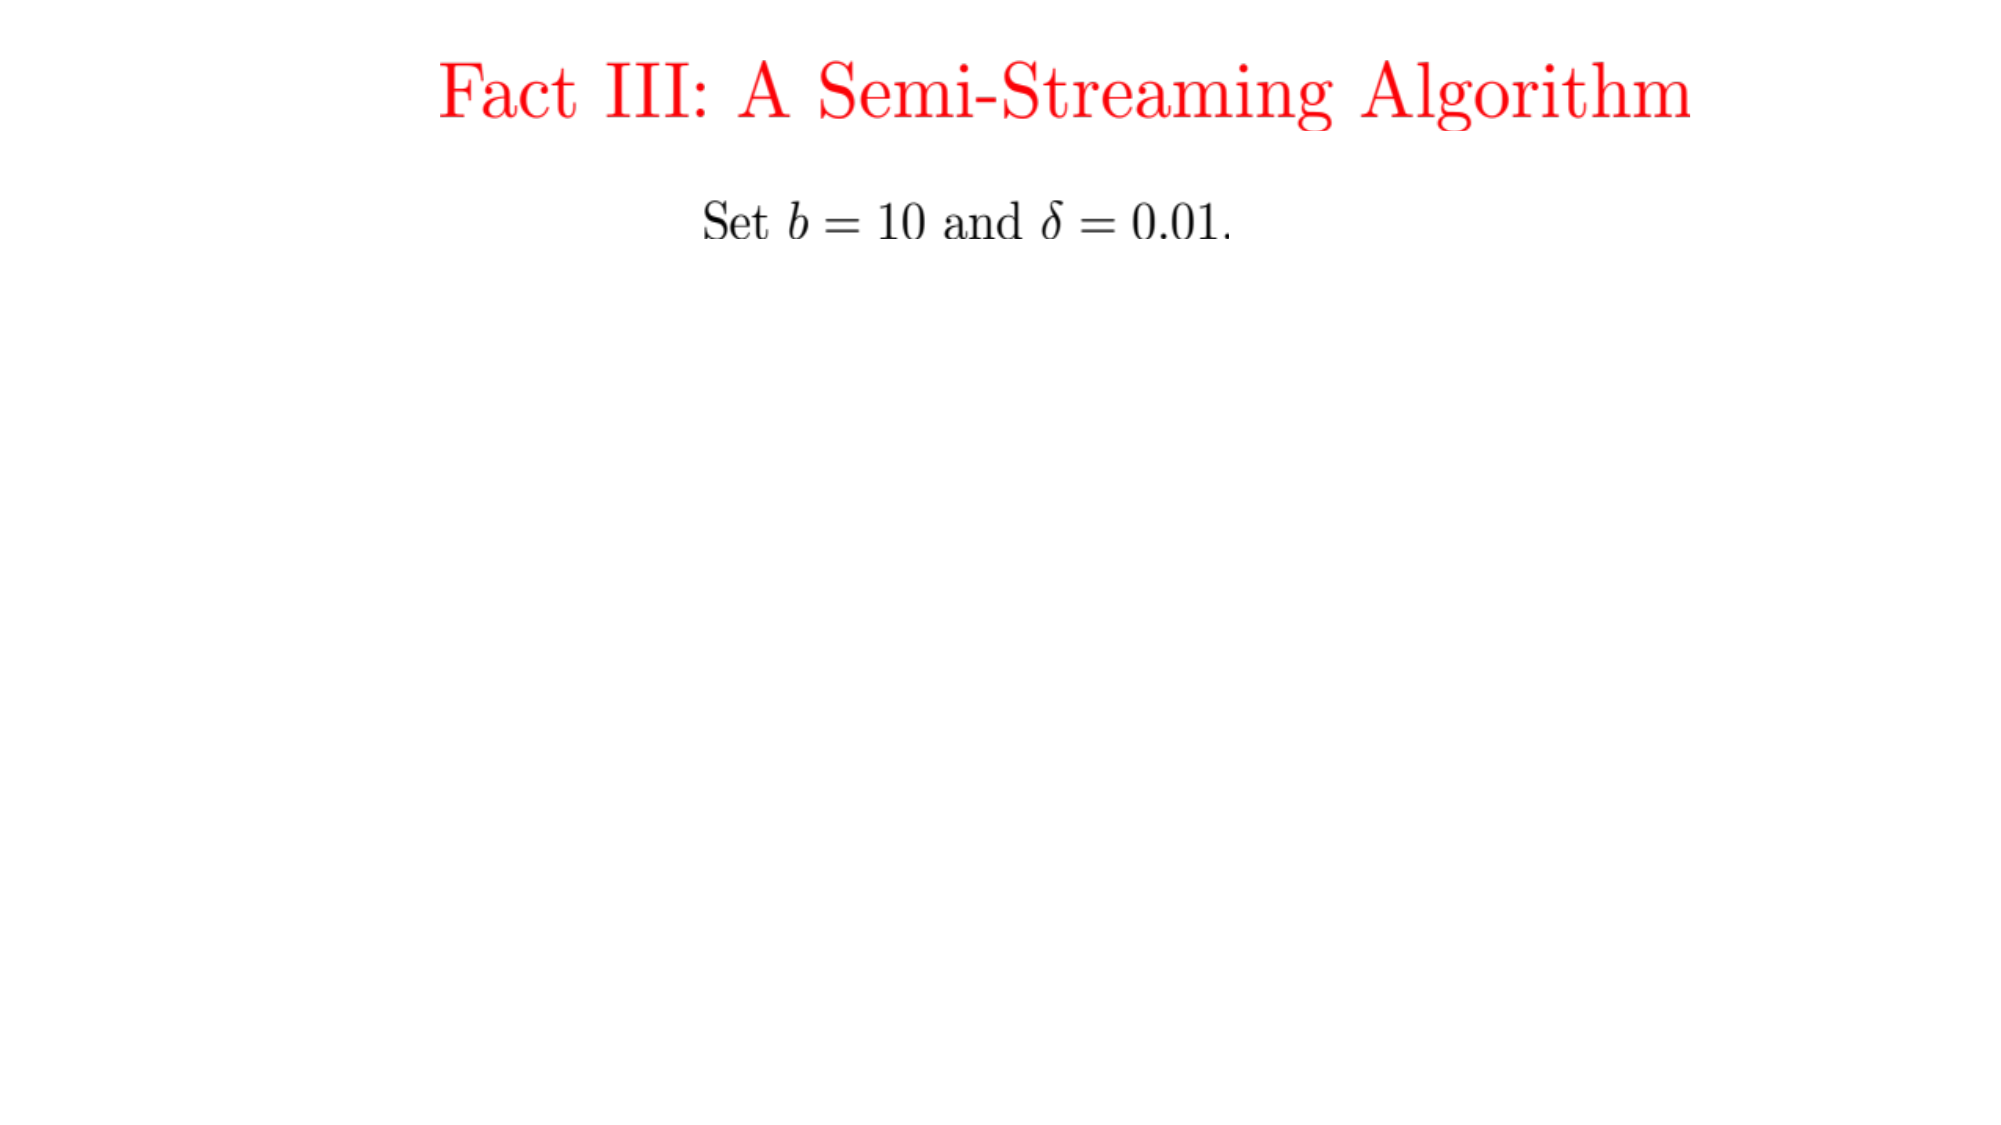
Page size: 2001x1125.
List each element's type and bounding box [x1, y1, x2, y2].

picture [440, 59, 1691, 131]
picture [703, 199, 1229, 239]
